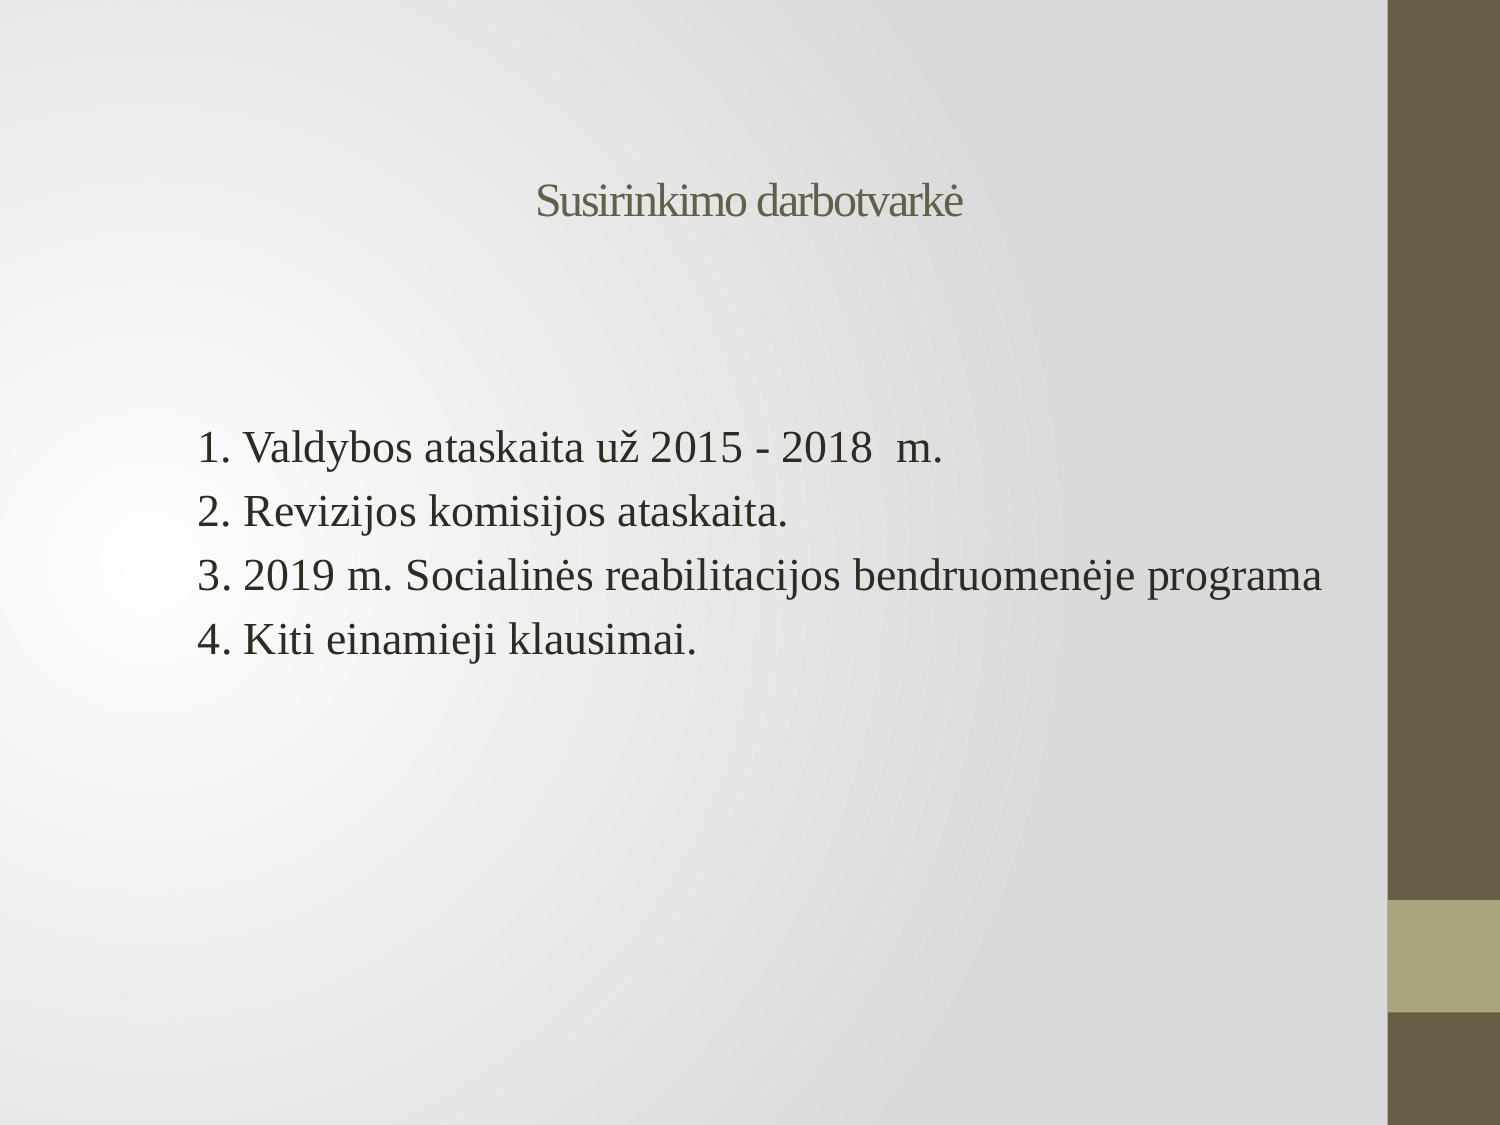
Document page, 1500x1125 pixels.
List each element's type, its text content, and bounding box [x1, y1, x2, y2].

title Susirinkimo darbotvarkė [75, 160, 1425, 291]
list 1. Valdybos ataskaita už 2015 - 2018 m. 2. Revizijos komisijos ataskaita. 3. 2019 m. Socialinės reabilitacijos bendruomenėje programa 4. Kiti einamieji klausimai. [183, 408, 1425, 1005]
